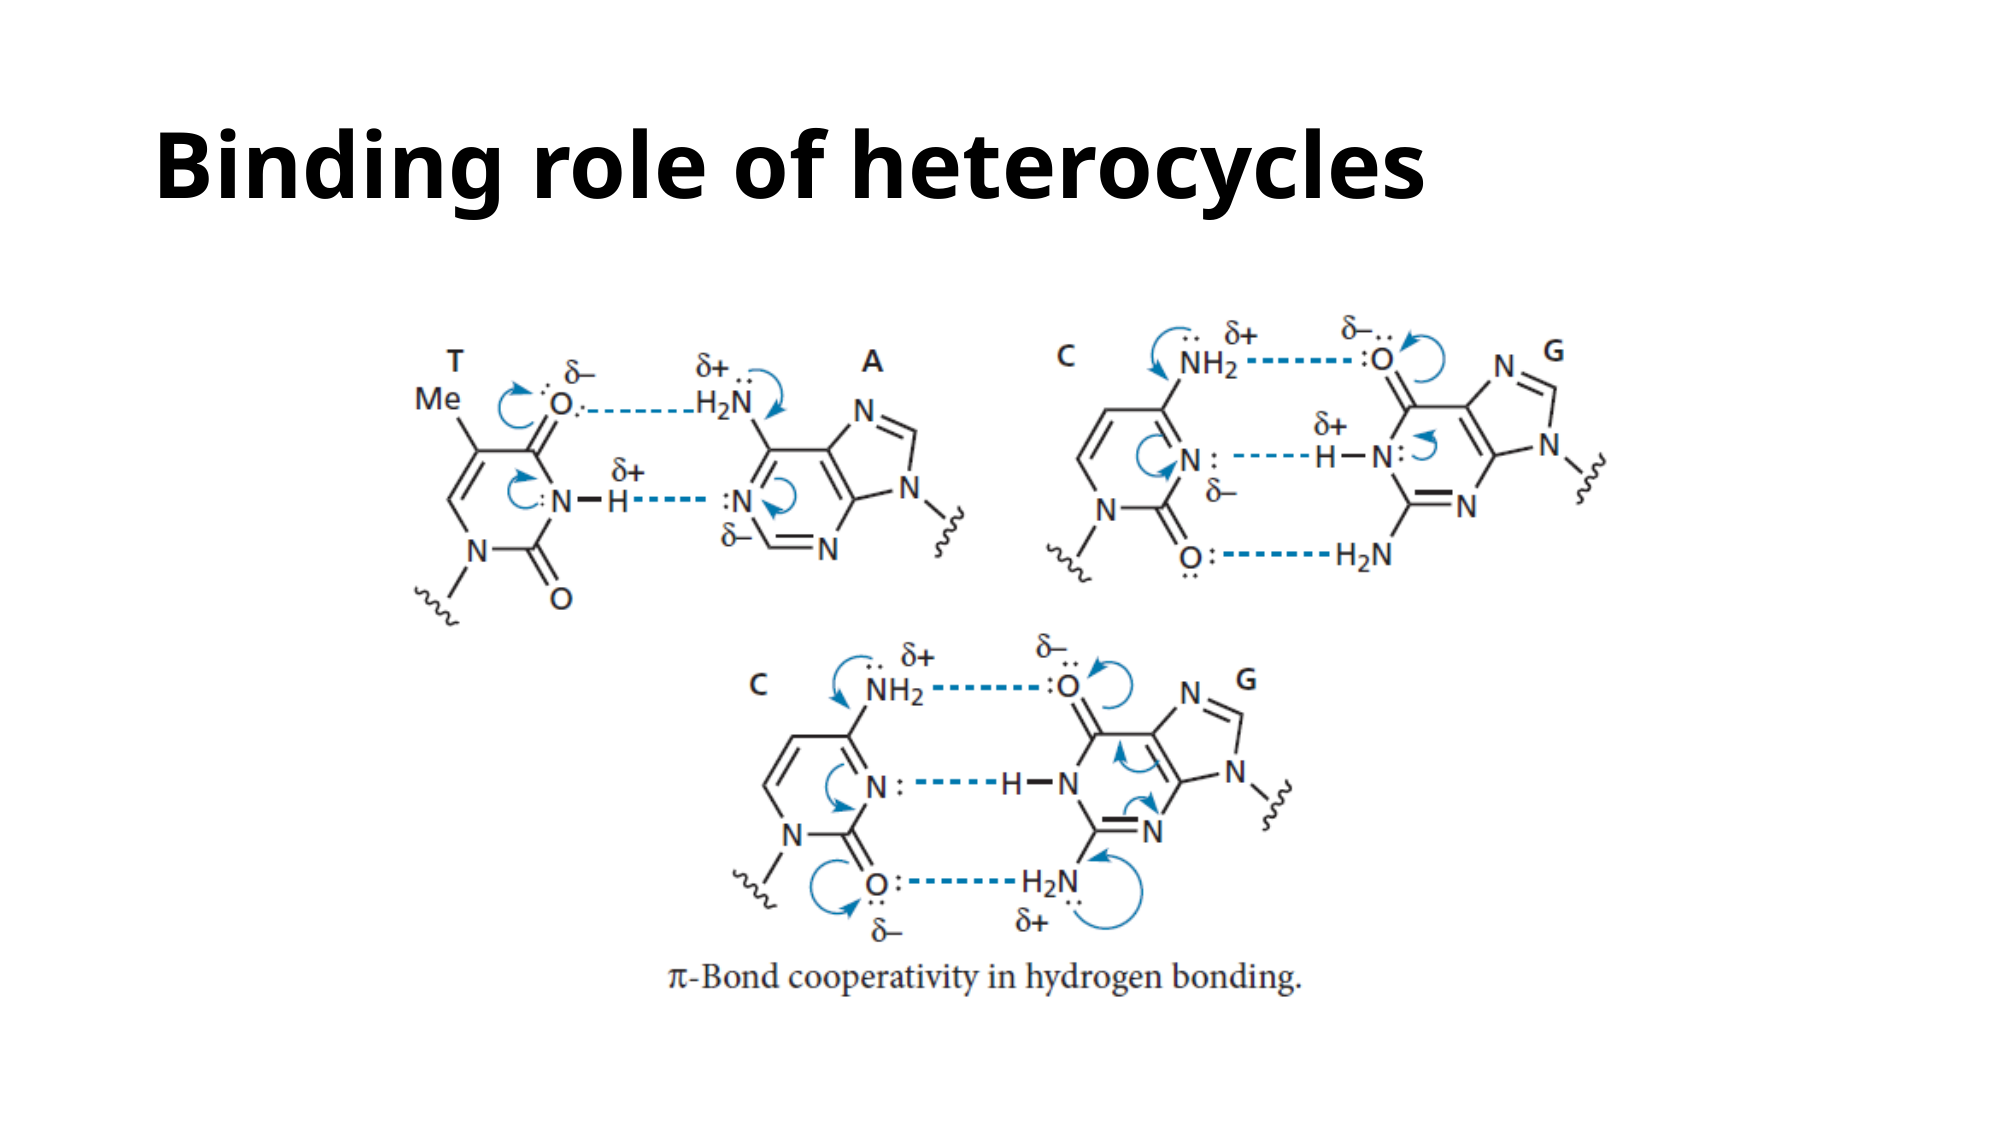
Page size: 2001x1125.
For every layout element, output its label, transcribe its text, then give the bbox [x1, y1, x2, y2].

picture [366, 295, 1634, 1014]
title Binding role of heterocycles [137, 59, 1863, 278]
